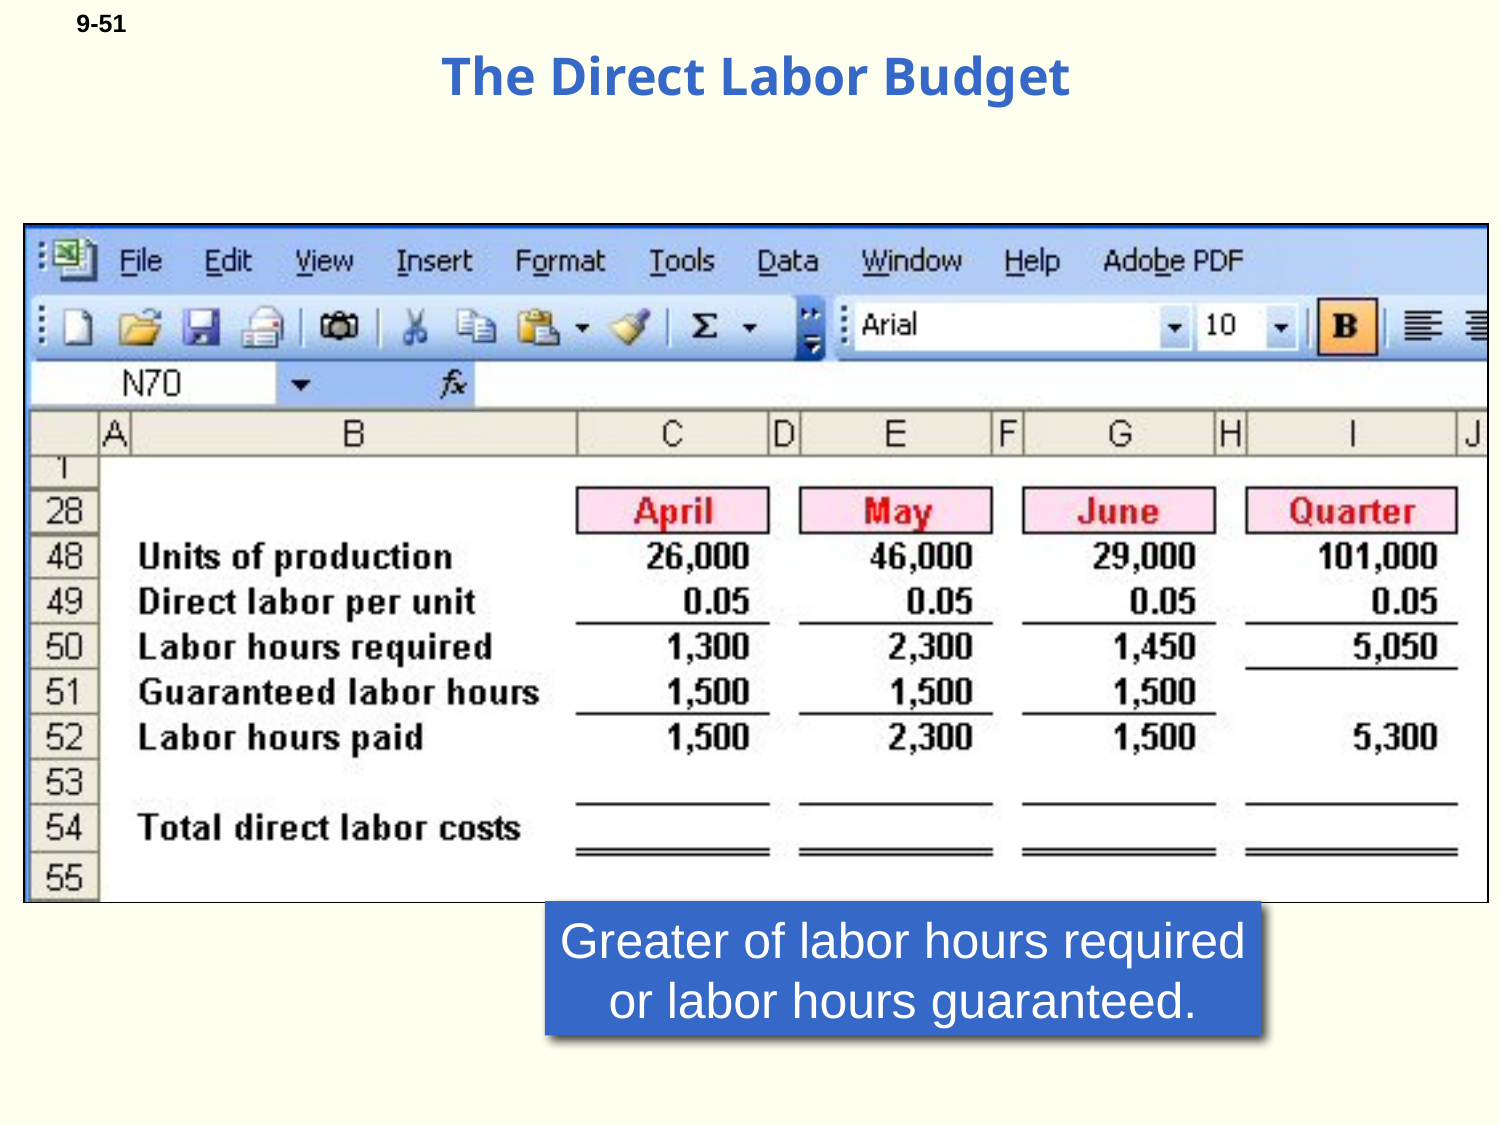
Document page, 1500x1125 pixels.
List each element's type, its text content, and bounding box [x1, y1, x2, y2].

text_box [544, 750, 1262, 1036]
title The Direct Labor Budget [24, 12, 1488, 138]
picture [24, 224, 1488, 903]
